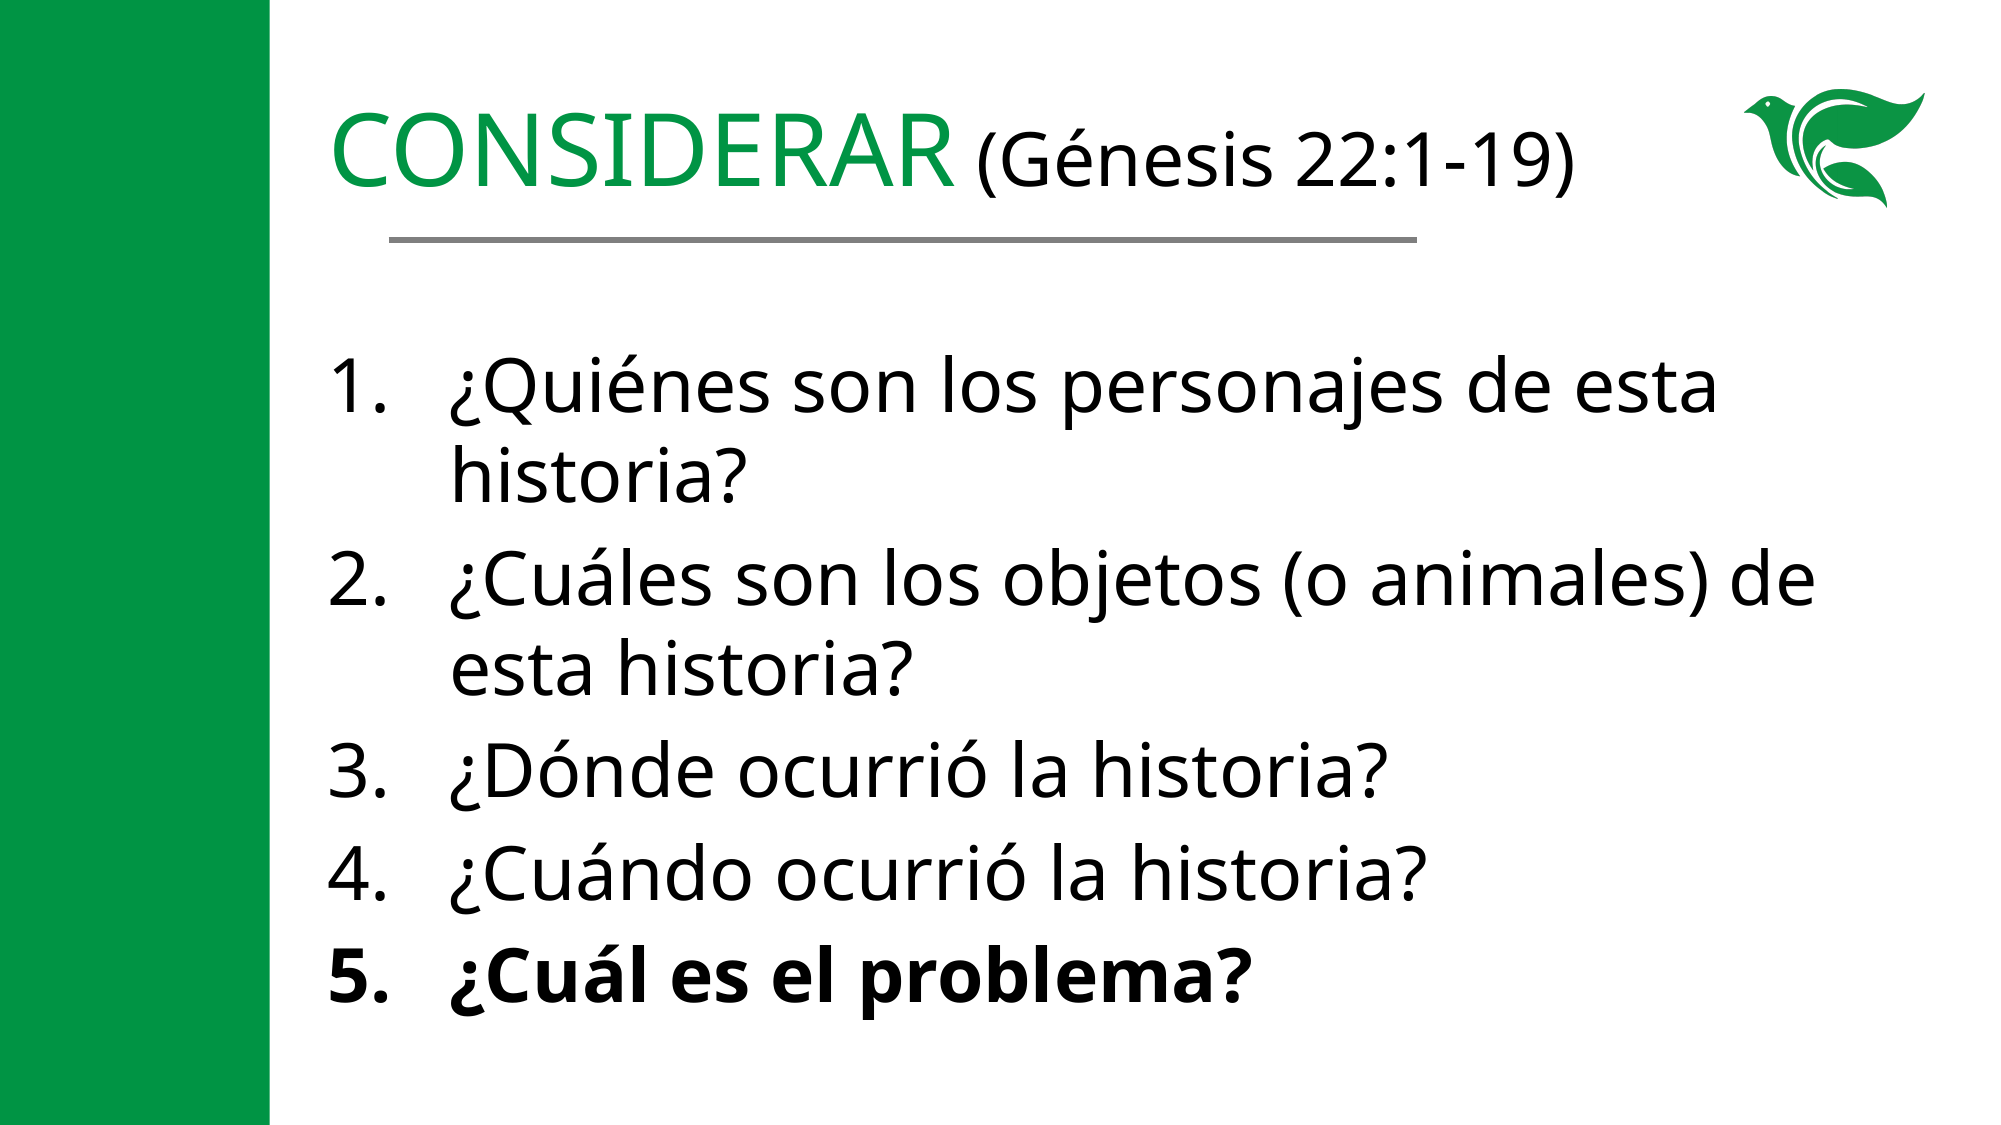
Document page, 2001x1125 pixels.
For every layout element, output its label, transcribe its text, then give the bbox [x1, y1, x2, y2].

text_box CONSIDERAR (Génesis 22:1-19) [313, 77, 1717, 215]
text_box [0, 0, 270, 1125]
text_box ¿Quiénes son los personajes de esta historia? ¿Cuáles son los objetos (o animales) de esta historia? ¿Dónde ocurrió la historia? ¿Cuándo ocurrió la historia? ¿Cuál es el problema? [312, 330, 1952, 1125]
picture [1722, 47, 1953, 240]
